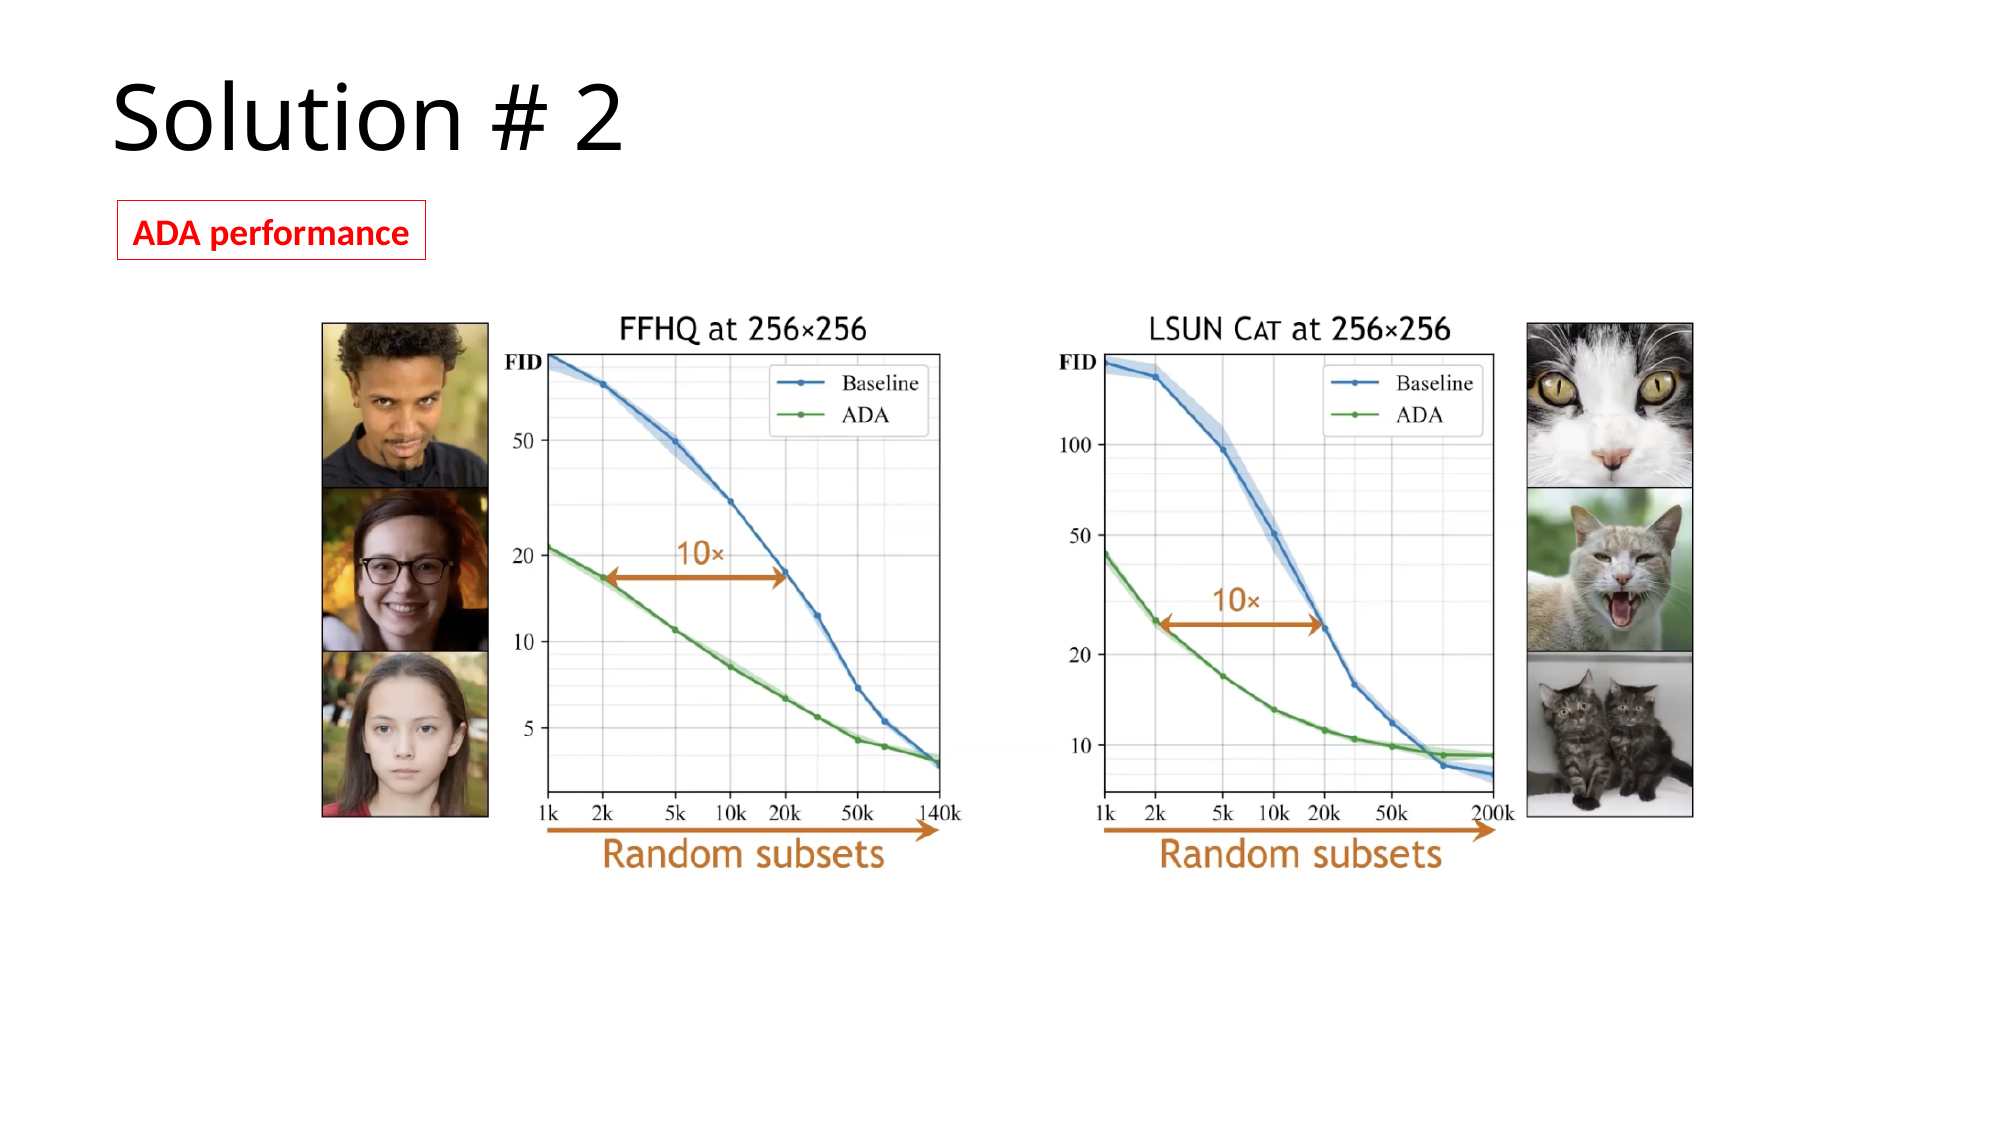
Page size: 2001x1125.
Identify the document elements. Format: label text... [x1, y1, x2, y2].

text_box ADA performance [117, 200, 426, 260]
picture [295, 279, 1705, 896]
title Solution # 2 [96, 59, 1900, 182]
